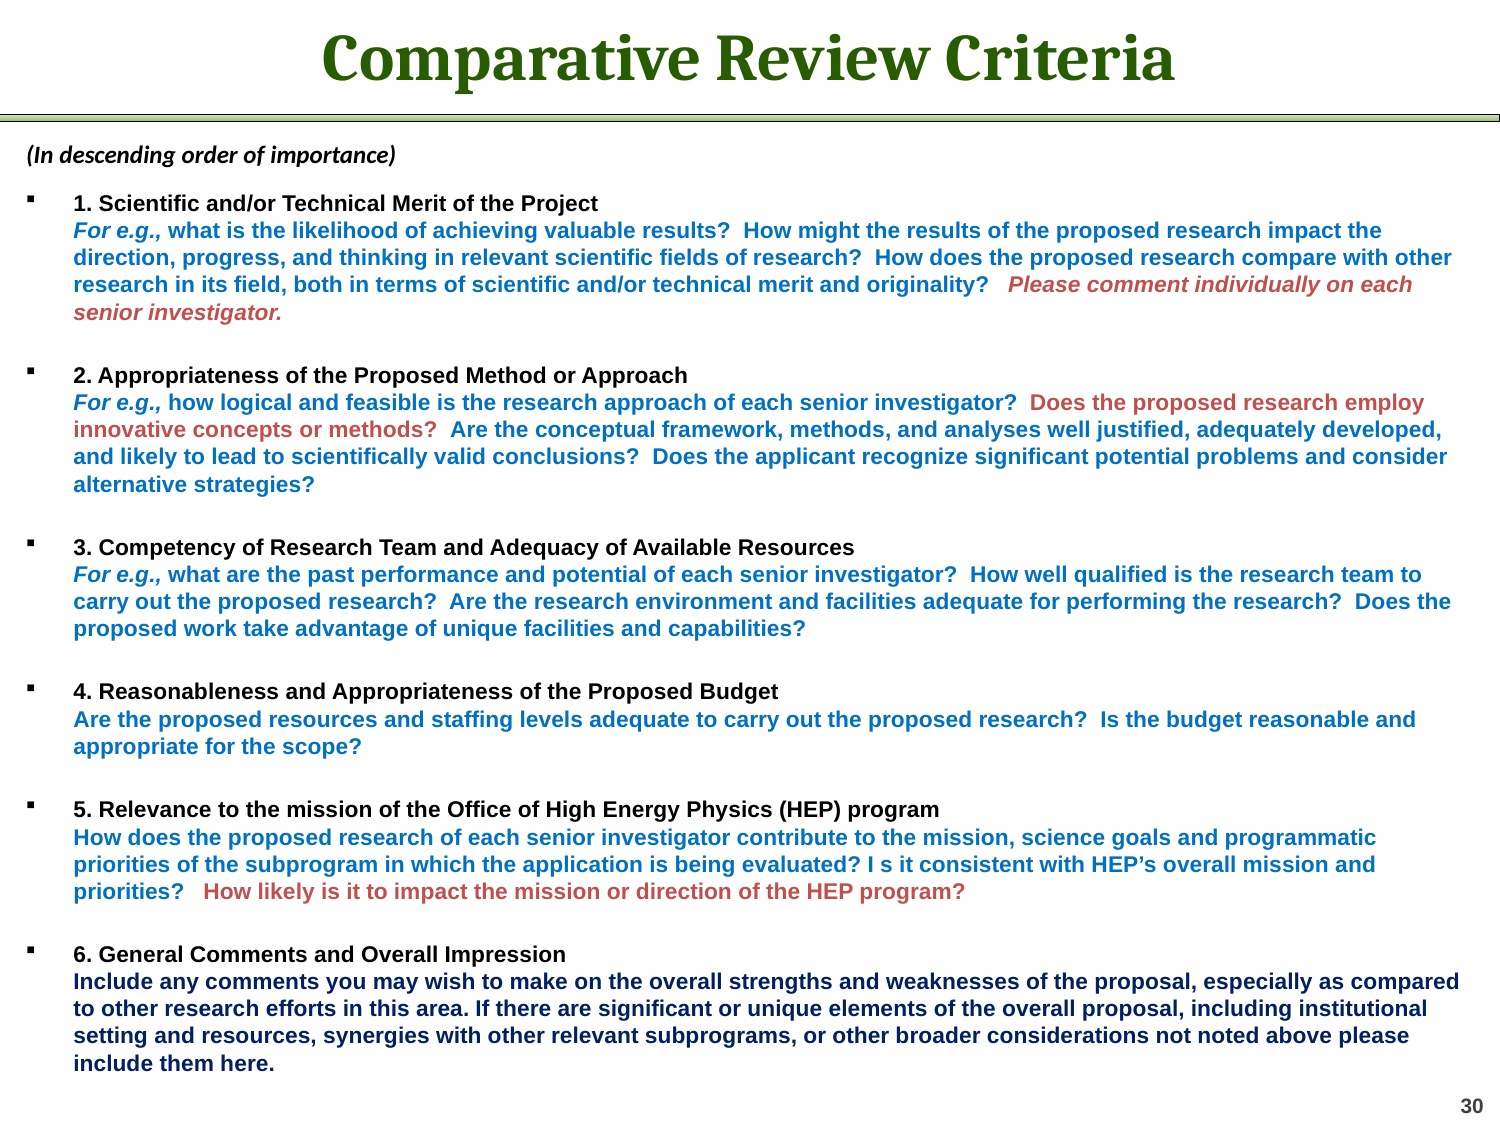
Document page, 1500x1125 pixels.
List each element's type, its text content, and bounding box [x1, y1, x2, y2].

text_box (In descending order of importance) [11, 131, 413, 177]
text_box [0, 114, 1500, 122]
list 1. Scientific and/or Technical Merit of the Project For e.g., what is the likelihood of achieving valuable results? How might the results of the proposed research impact the direction, progress, and thinking in relevant scientific fields of research? How does the proposed research compare with other research in its field, both in terms of scientific and/or technical merit and originality? Please comment individually on each senior investigator. 2. Appropriateness of the Proposed Method or Approach For e.g., how logical and feasible is the research approach of each senior investigator? Does the proposed research employ innovative concepts or methods? Are the conceptual framework, methods, and analyses well justified, adequately developed, and likely to lead to scientifically valid conclusions? Does the applicant recognize significant potential problems and consider alternative strategies? 3. Competency of Research Team and Adequacy of Available Resources For e.g., what are the past performance and potential of each senior investigator? How well qualified is the research team to carry out the proposed research? Are the research environment and facilities adequate for performing the research? Does the proposed work take advantage of unique facilities and capabilities? 4. Reasonableness and Appropriateness of the Proposed Budget Are the proposed resources and staffing levels adequate to carry out the proposed research? Is the budget reasonable and appropriate for the scope? 5. Relevance to the mission of the Office of High Energy Physics (HEP) program How does the proposed research of each senior investigator contribute to the mission, science goals and programmatic priorities of the subprogram in which the application is being evaluated? I s it consistent with HEP’s overall mission and priorities? How likely is it to impact the mission or direction of the HEP program? 6. General Comments and Overall Impression Include any comments you may wish to make on the overall strengths and weaknesses of the proposal, especially as compared to other research efforts in this area. If there are significant or unique elements of the overall proposal, including institutional setting and resources, synergies with other relevant subprograms, or other broader considerations not noted above please include them here. [10, 181, 1485, 1095]
title Comparative Review Criteria [75, 3, 1425, 104]
text_box 30 [1445, 1085, 1499, 1125]
